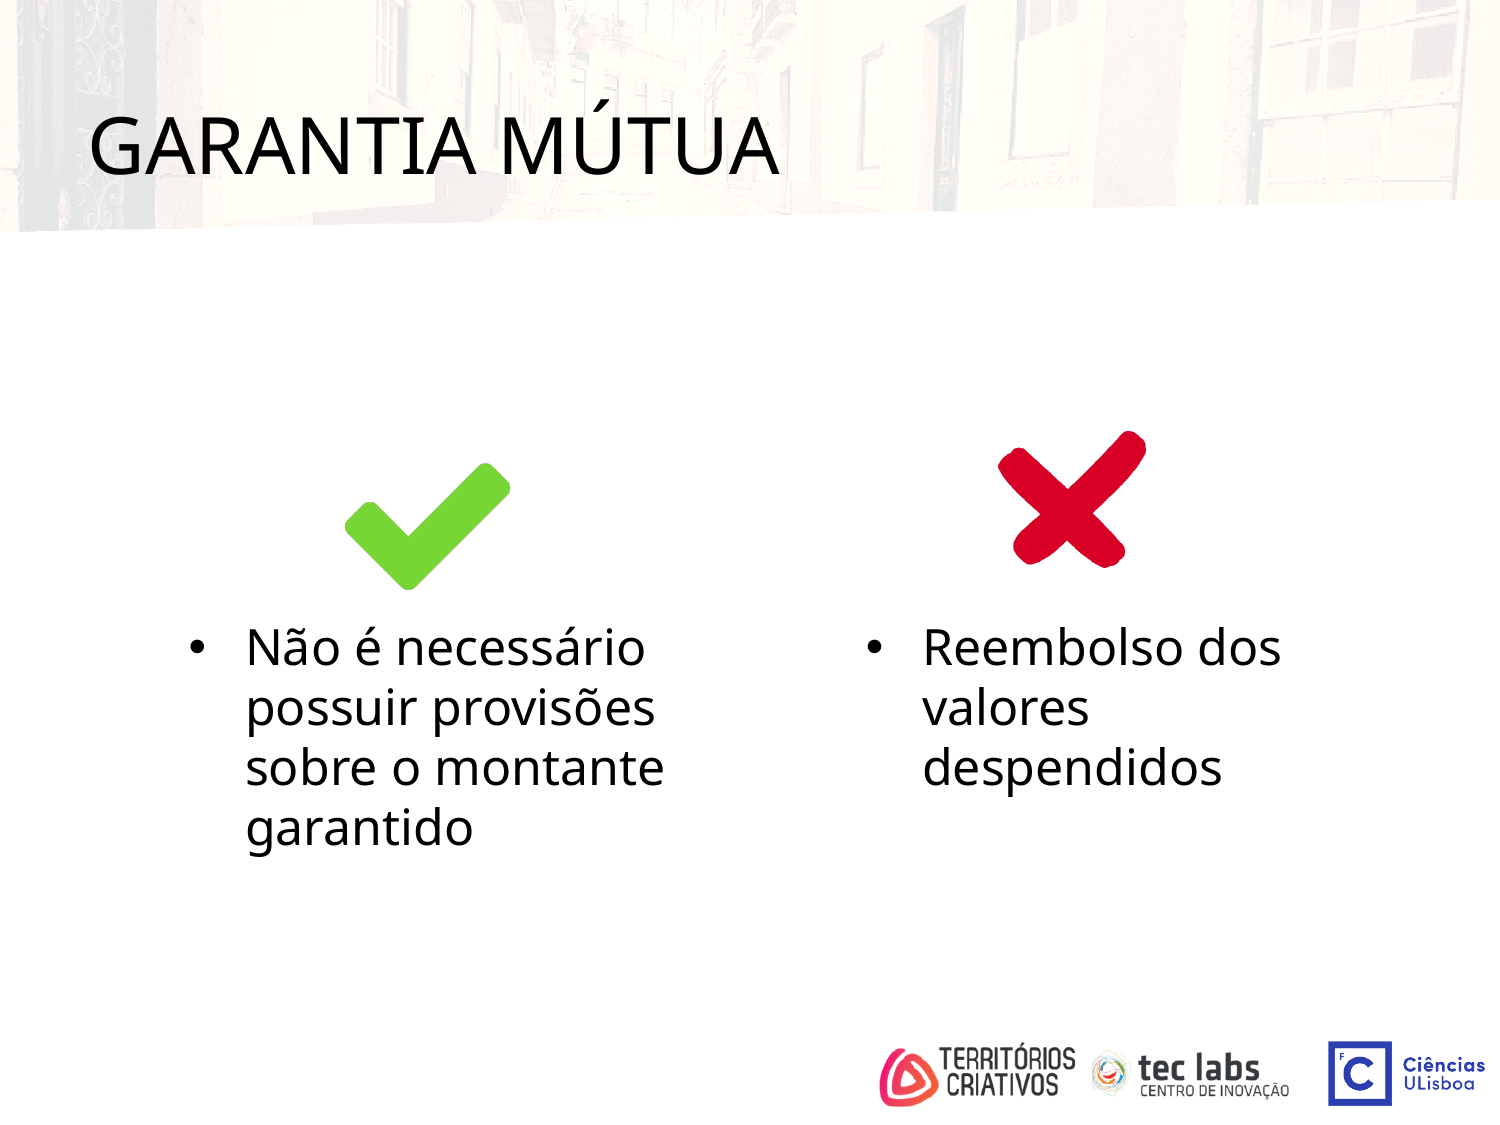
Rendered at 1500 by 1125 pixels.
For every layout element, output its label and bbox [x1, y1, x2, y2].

text_box [173, 425, 1326, 806]
text_box [860, 1022, 1500, 1125]
list [0, 0, 1500, 254]
